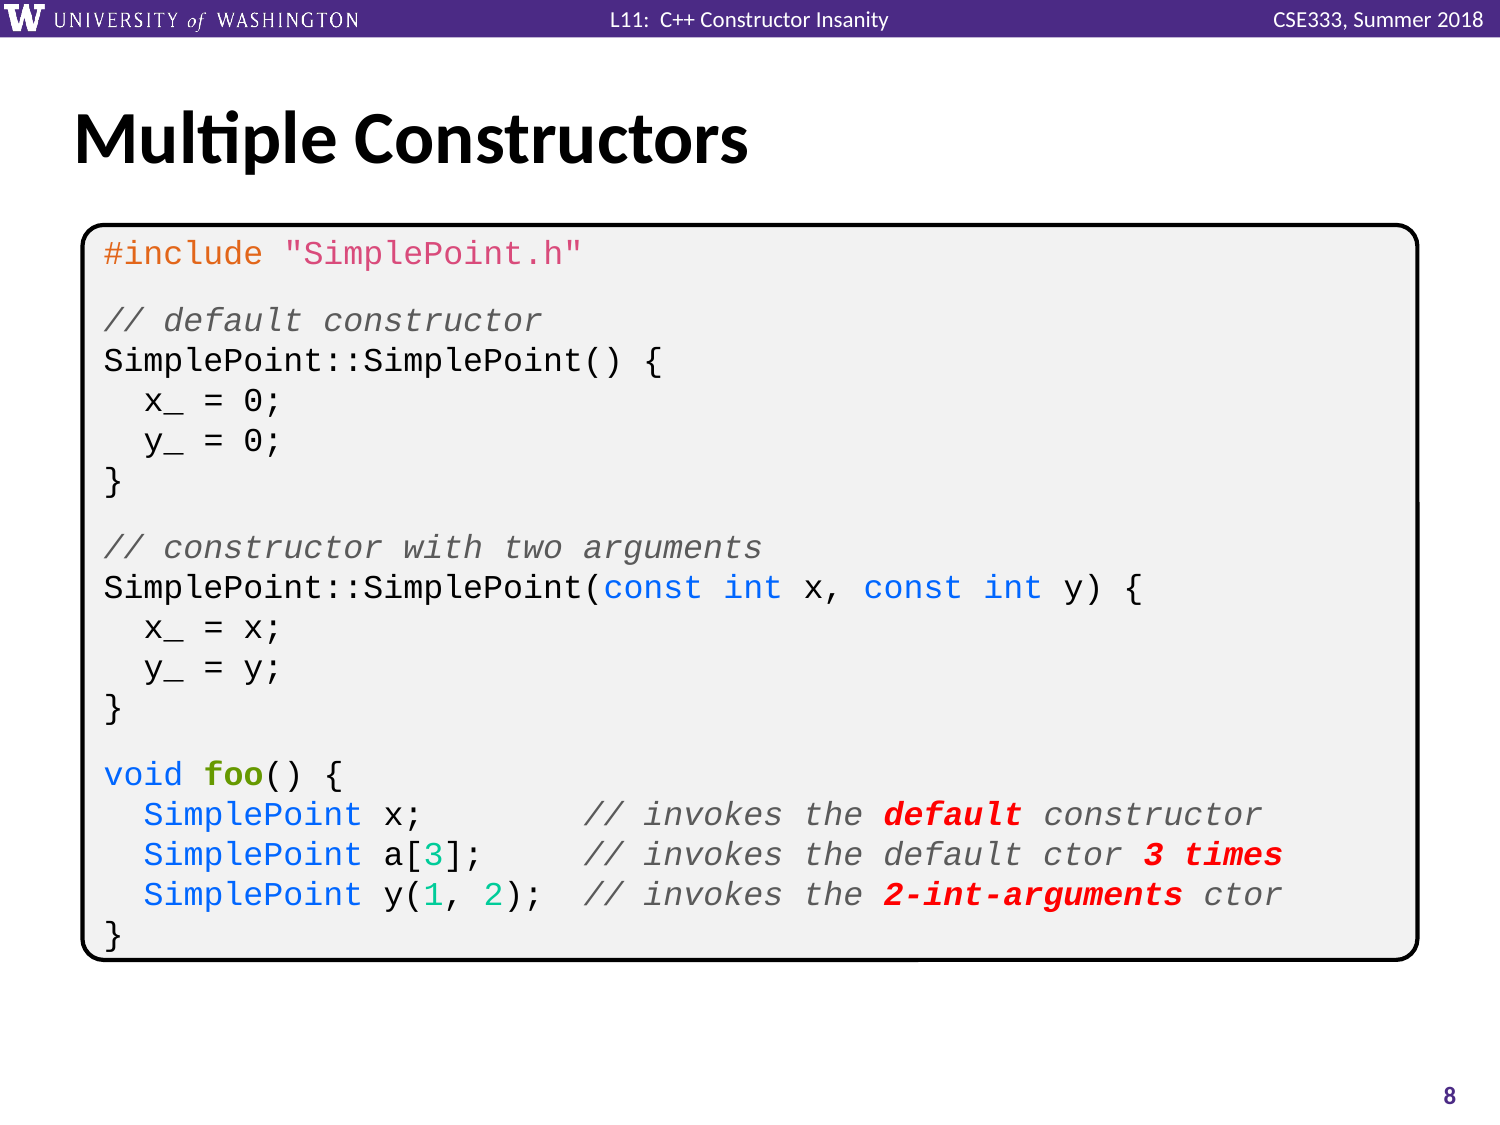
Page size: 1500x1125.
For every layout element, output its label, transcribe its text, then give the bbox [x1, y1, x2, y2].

title Multiple Constructors [58, 71, 1438, 197]
picture [4, 4, 358, 32]
slide_number 8 [1400, 1065, 1500, 1125]
text_box #include "SimplePoint.h" // default constructor SimplePoint::SimplePoint() { x_ = 0; y_ = 0; } // constructor with two arguments SimplePoint::SimplePoint(const int x, const int y) { x_ = x; y_ = y; } void foo() { SimplePoint x; // invokes the default constructor SimplePoint a[3]; // invokes the default ctor 3 times SimplePoint y(1, 2); // invokes the 2-int-arguments ctor } [82, 224, 1418, 960]
